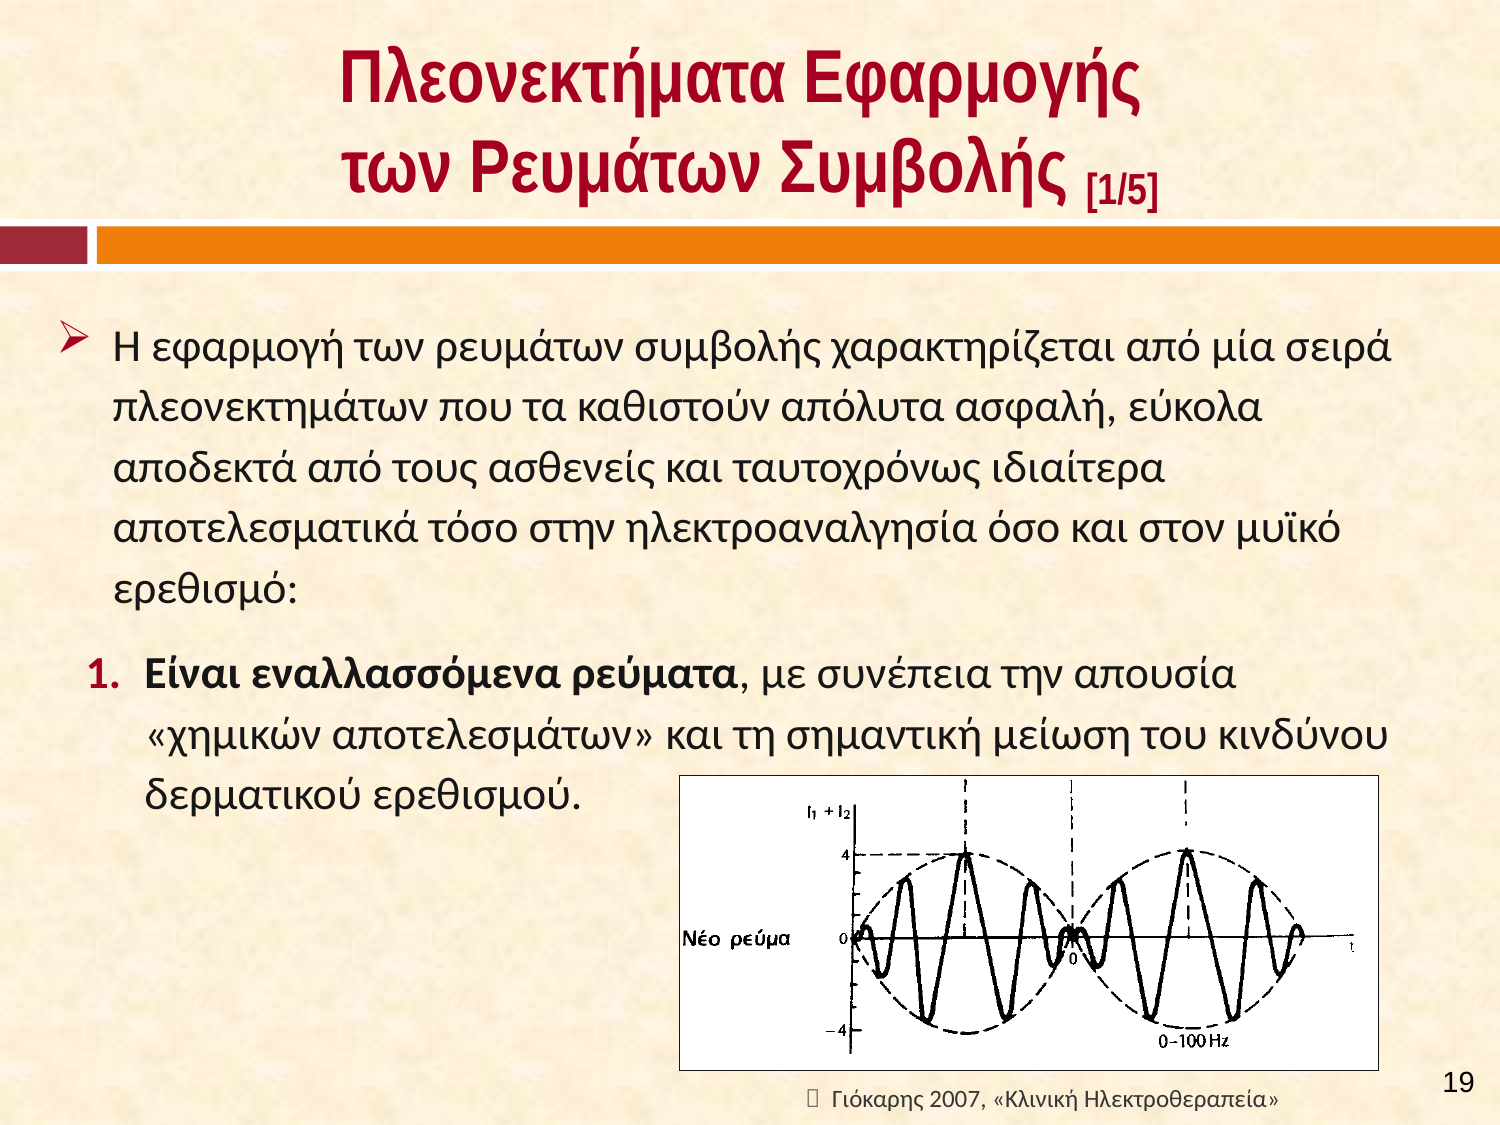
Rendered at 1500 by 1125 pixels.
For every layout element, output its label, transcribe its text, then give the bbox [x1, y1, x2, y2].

list Η εφαρμογή των ρευμάτων συμβολής χαρακτηρίζεται από μία σειρά πλεονεκτημάτων που τα καθιστούν απόλυτα ασφαλή, εύκολα αποδεκτά από τους ασθενείς και ταυτοχρόνως ιδιαίτερα αποτελεσματικά τόσο στην ηλεκτροαναλγησία όσο και στον μυϊκό ερεθισμό: Είναι εναλλασσόμενα ρεύματα, με συνέπεια την απουσία «χημικών αποτελεσμάτων» και τη σημαντική μείωση του κινδύνου δερματικού ερεθισμού. [41, 302, 1436, 1055]
slide_number 18 [1383, 1027, 1491, 1107]
picture [0, 0, 1500, 219]
title Πλεονεκτήματα Εφαρμογής των Ρευμάτων Συμβολής [1/5] [74, 30, 1426, 211]
text_box  Γιόκαρης 2007, «Κλινική Ηλεκτροθεραπεία» [655, 1075, 1431, 1125]
picture [0, 272, 1500, 1125]
